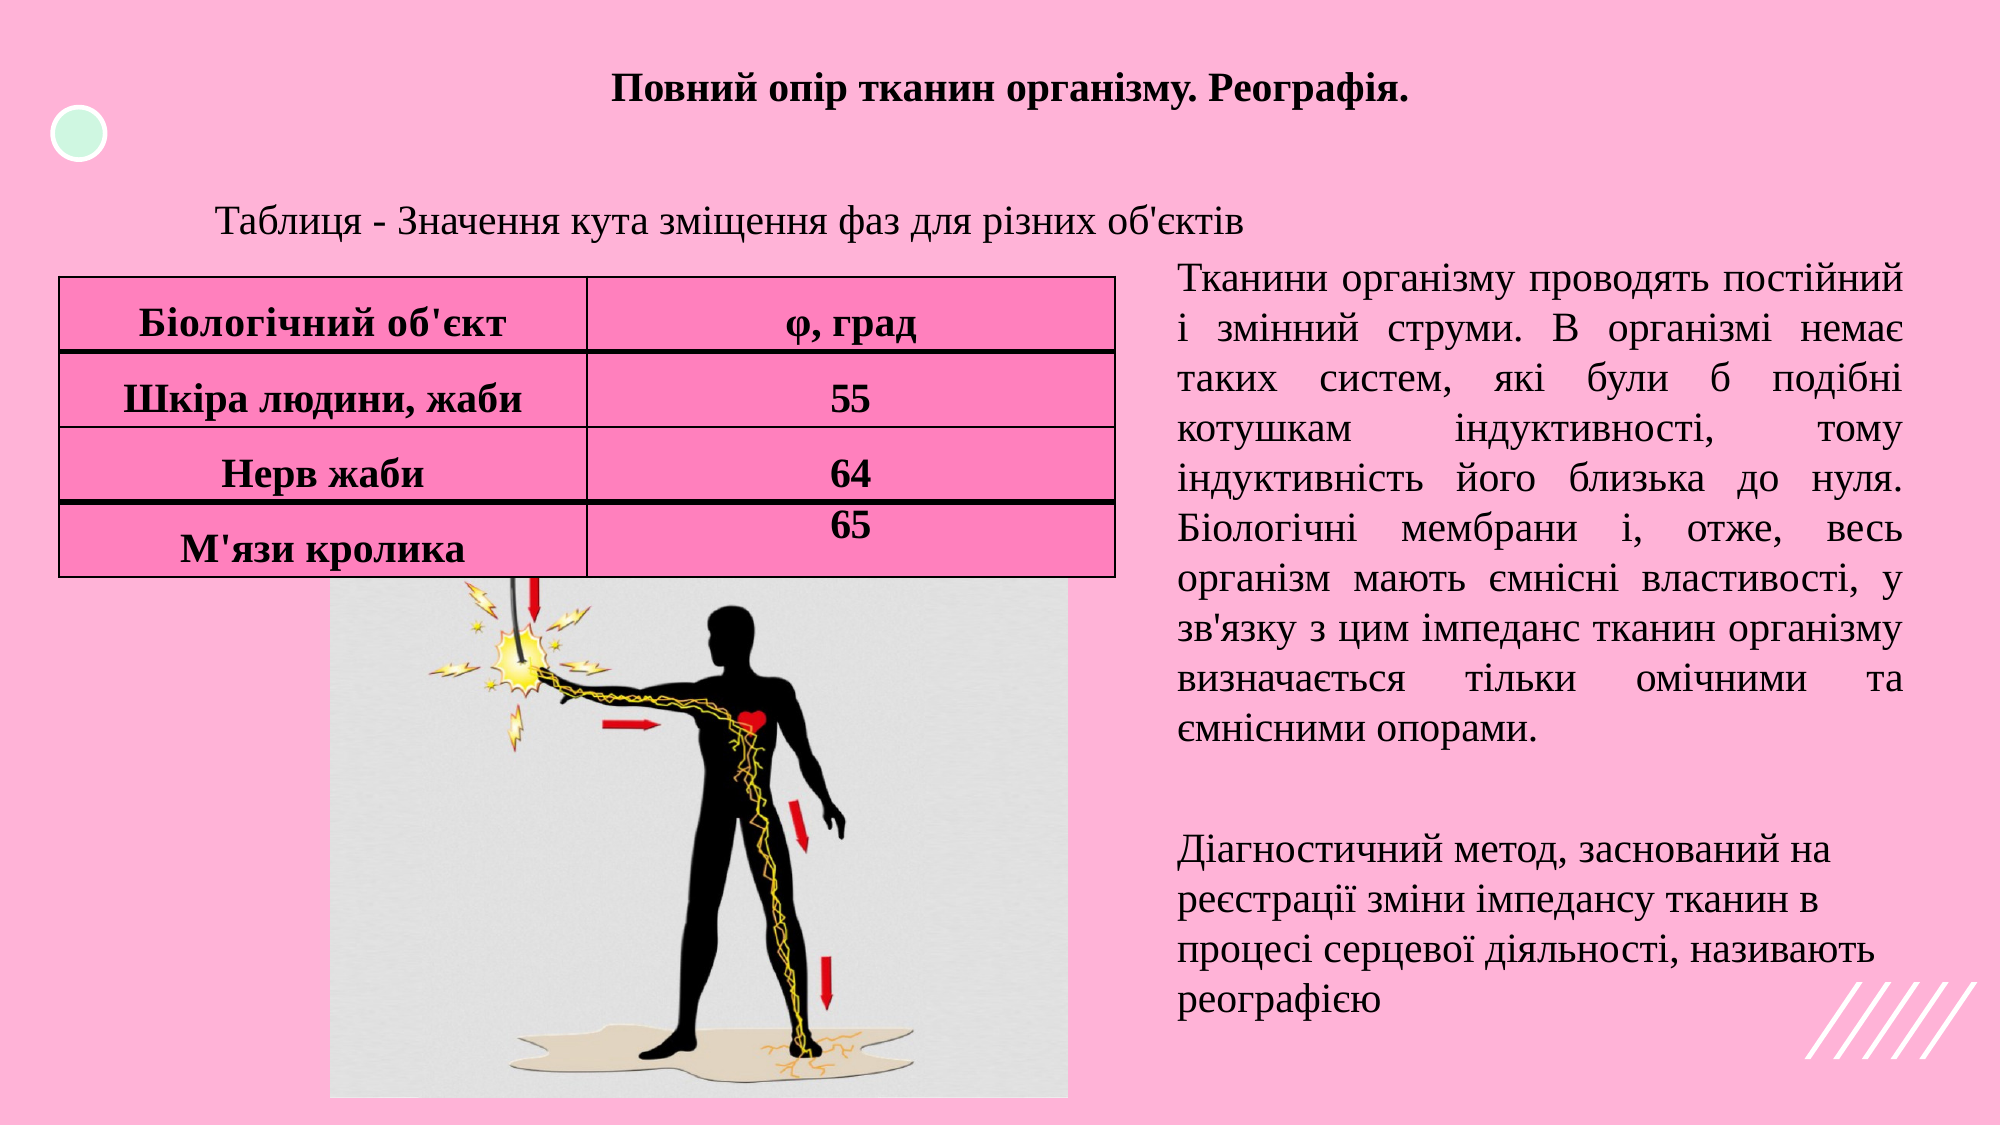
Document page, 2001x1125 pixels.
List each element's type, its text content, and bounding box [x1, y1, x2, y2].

table_cell Шкіра людини, жаби [60, 354, 586, 426]
text_box Повний опір тканин організму. Реографія. [521, 27, 1521, 118]
picture [330, 574, 1068, 1098]
table_header φ, град [588, 278, 1114, 349]
table_cell 55 [588, 354, 1114, 426]
table_cell М'язи кролика [60, 505, 586, 576]
table_cell 64 [588, 428, 1114, 499]
text_box Таблиця - Значення кута зміщення фаз для різних об'єктів [199, 160, 1737, 251]
table_header Біологічний об'єкт [60, 278, 586, 349]
table_cell Нерв жаби [60, 428, 586, 499]
table_cell 65 [588, 505, 1114, 576]
text_box Діагностичний метод, заснований на реєстрації зміни імпедансу тканин в процесі серцевої діяльності, називають реографією [1162, 813, 1950, 1028]
text_box Тканини організму проводять постійний і змінний струми. В організмі немає таких систем, які були б подібні котушкам індуктивності, тому індуктивність його близька до нуля. Біологічні мембрани і, отже, весь організм мають ємнісні властивості, у зв'язку з цим імпеданс тканин організму визначається тільки омічними та ємнісними опорами. [1162, 242, 1919, 758]
